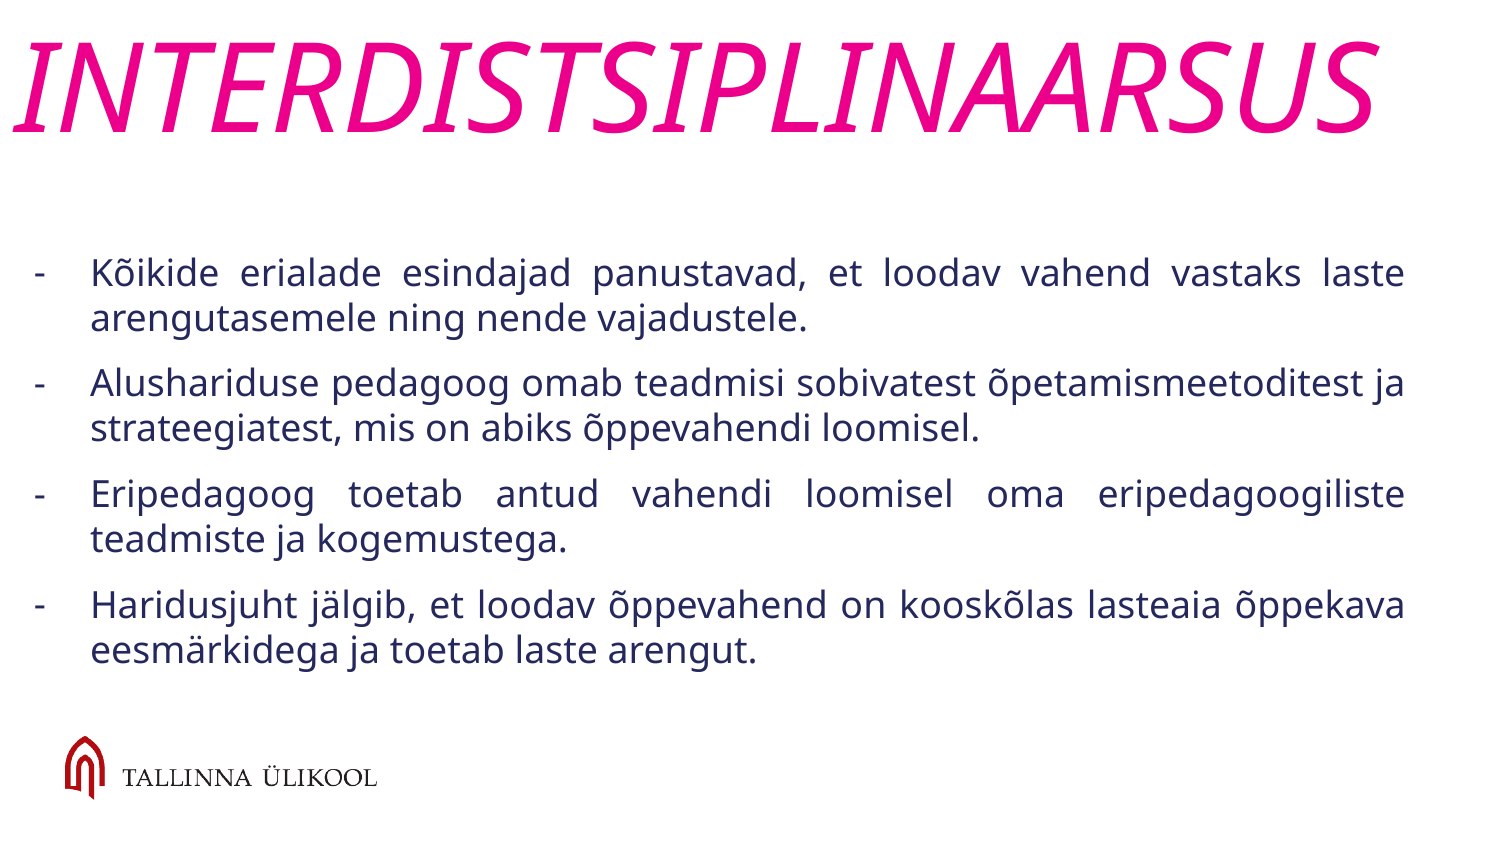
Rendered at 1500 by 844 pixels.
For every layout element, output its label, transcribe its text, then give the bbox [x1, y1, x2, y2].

list INTERDISTSIPLINAARSUS Kõikide erialade esindajad panustavad, et loodav vahend vastaks laste arengutasemele ning nende vajadustele. Alushariduse pedagoog omab teadmisi sobivatest õpetamismeetoditest ja strateegiatest, mis on abiks õppevahendi loomisel. Eripedagoog toetab antud vahendi loomisel oma eripedagoogiliste teadmiste ja kogemustega. Haridusjuht jälgib, et loodav õppevahend on kooskõlas lasteaia õppekava eesmärkidega ja toetab laste arengut. [0, 0, 1422, 214]
picture [65, 735, 377, 800]
